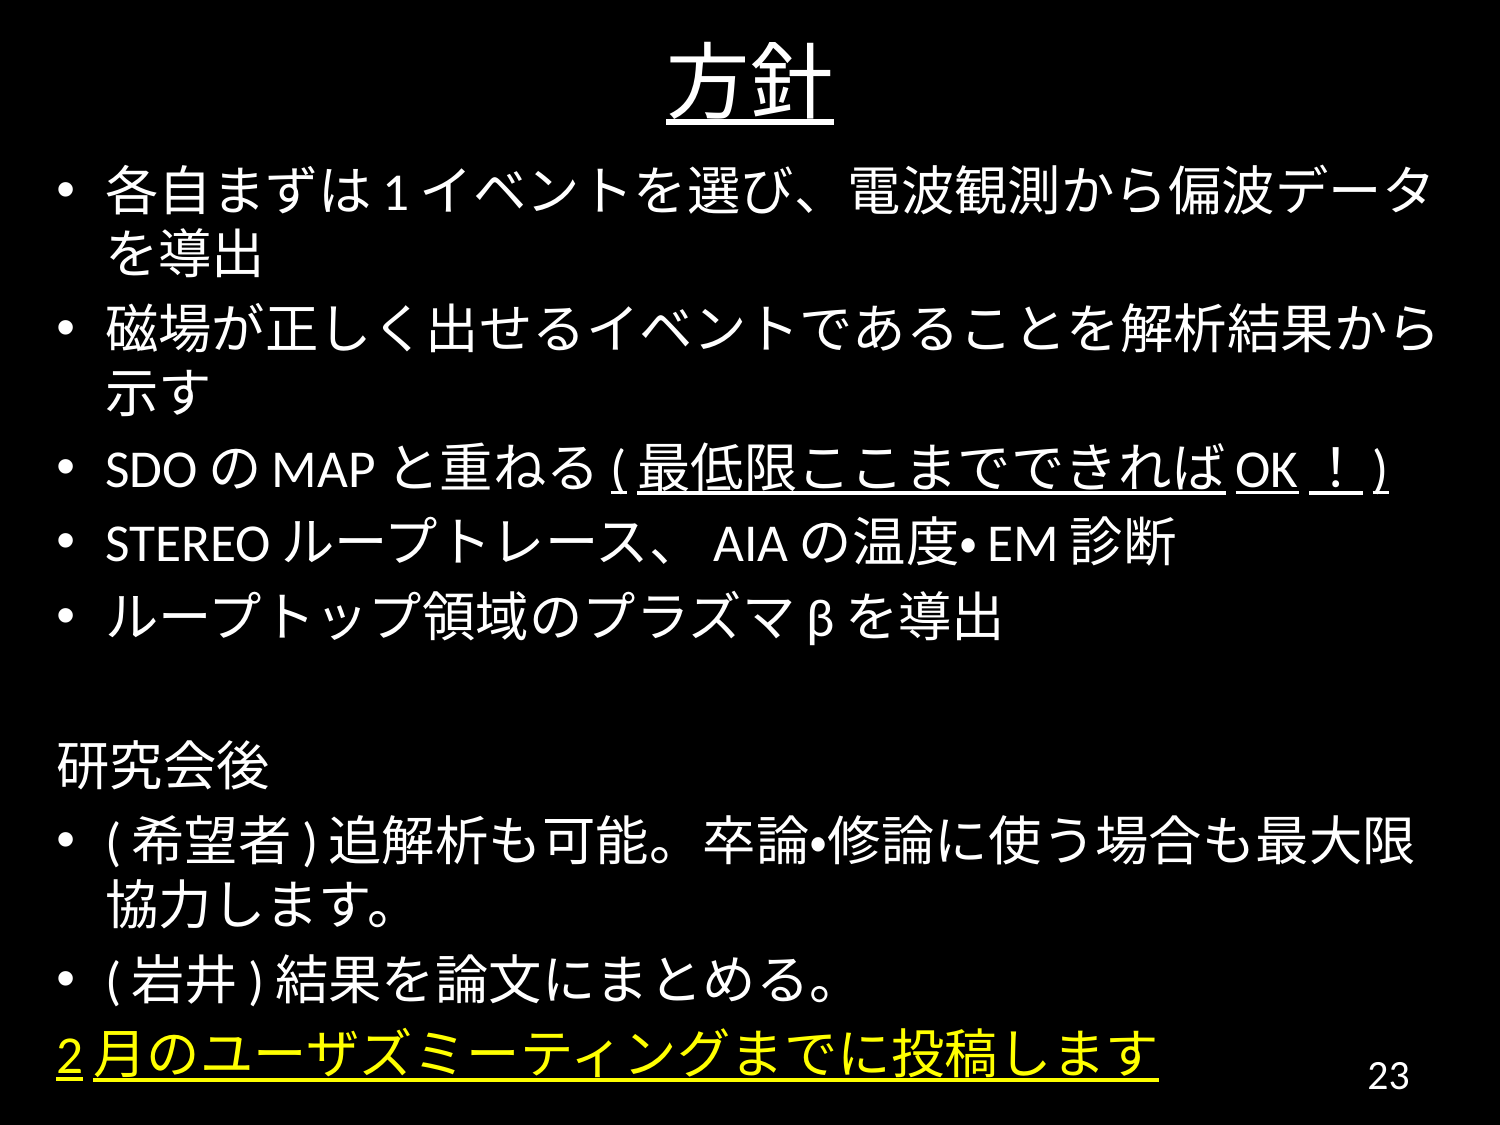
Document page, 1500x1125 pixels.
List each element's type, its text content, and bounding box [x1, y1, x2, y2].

list 各自まずは1イベントを選び、電波観測から偏波データを導出 磁場が正しく出せるイベントであることを解析結果から示す SDOのMAPと重ねる(最低限ここまでできればOK！) STEREOループトレース、AIAの温度・EM診断 ループトップ領域のプラズマβを導出 研究会後 (希望者)追解析も可能。卒論・修論に使う場合も最大限協力します。 (岩井)結果を論文にまとめる。 2月のユーザズミーティングまでに投稿します [41, 149, 1467, 1106]
slide_number 23 [1074, 1042, 1425, 1103]
title 方針 [75, 21, 1425, 138]
